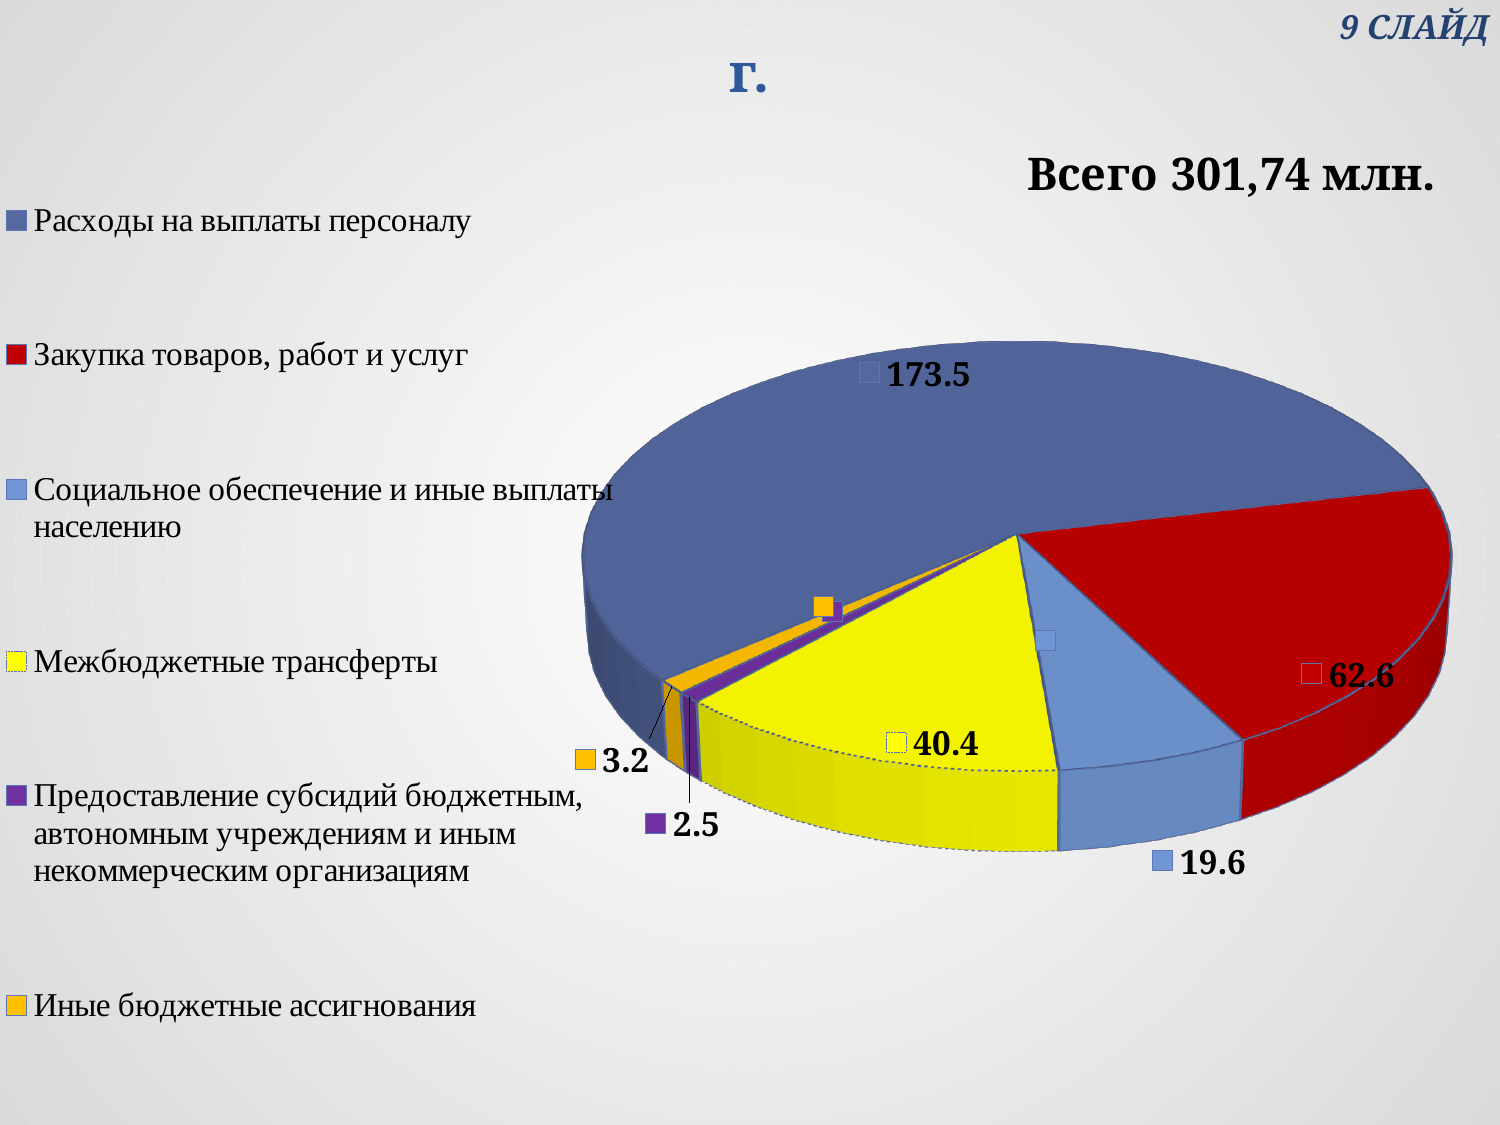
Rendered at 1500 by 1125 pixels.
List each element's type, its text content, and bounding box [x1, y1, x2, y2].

title Районный бюджет по видам расходов в 2014 г. [75, 30, 1425, 100]
chart [0, 101, 1500, 1122]
text_box 9 СЛАЙД [1307, 0, 1500, 54]
